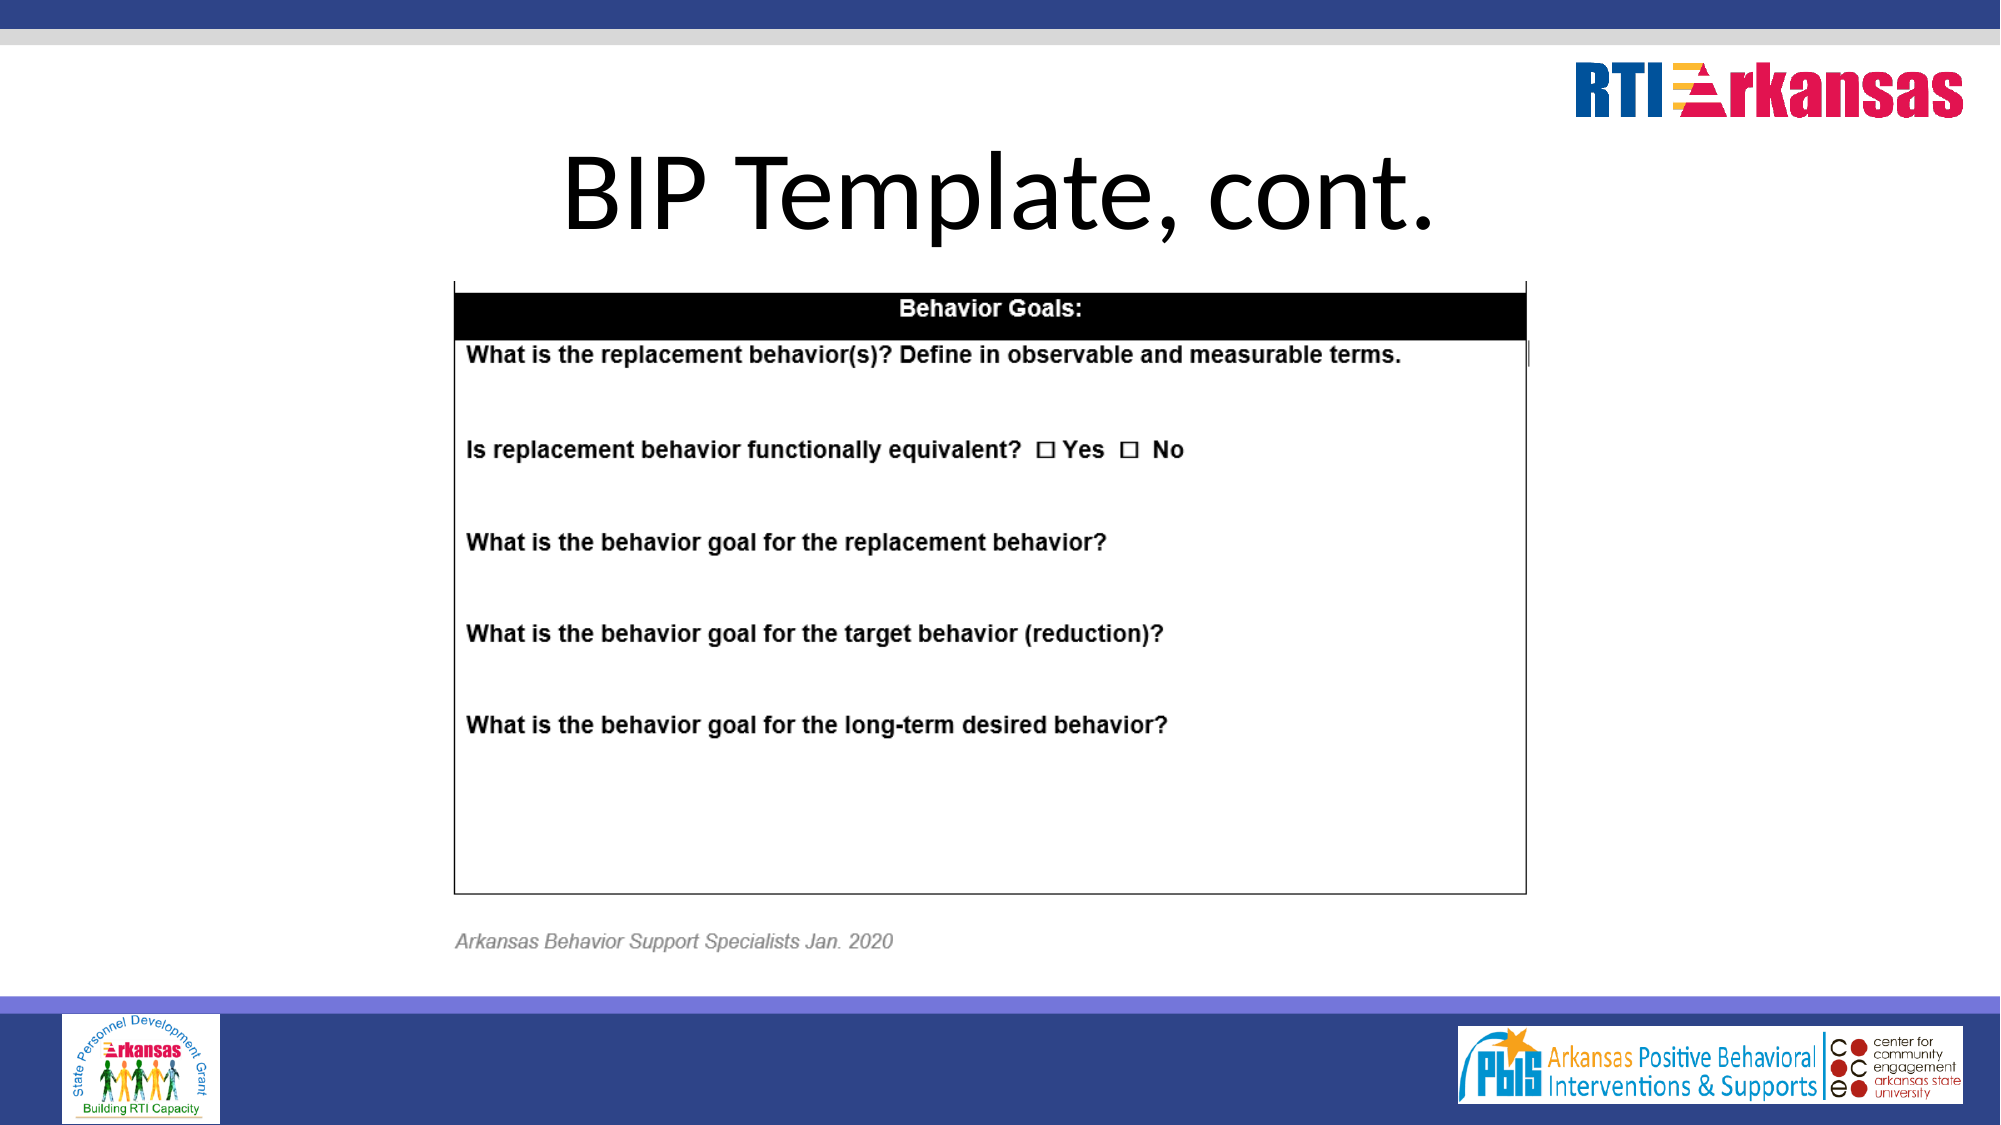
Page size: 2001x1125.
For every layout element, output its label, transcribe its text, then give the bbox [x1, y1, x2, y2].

picture [411, 280, 1589, 992]
title BIP Template, cont. [0, 104, 2000, 282]
picture [1573, 55, 1964, 104]
picture [62, 1013, 220, 1124]
picture [1458, 1025, 1964, 1104]
